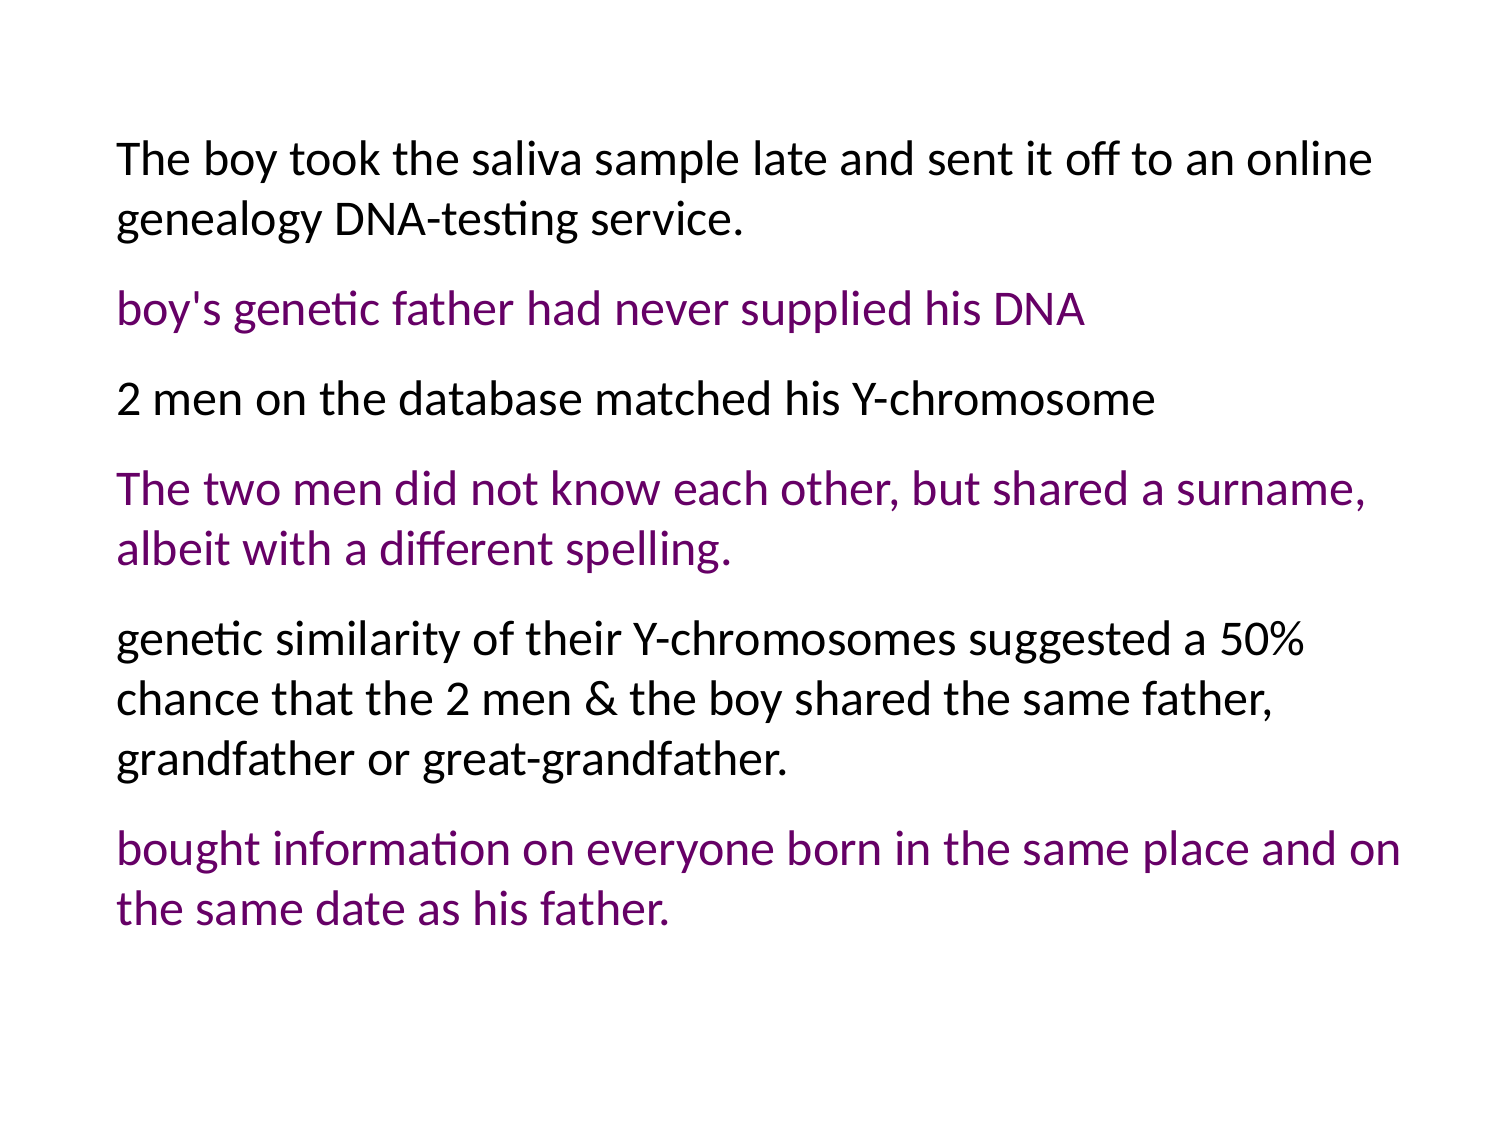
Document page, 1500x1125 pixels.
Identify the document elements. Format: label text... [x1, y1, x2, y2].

text_box The boy took the saliva sample late and sent it off to an online genealogy DNA-testing service. boy's genetic father had never supplied his DNA 2 men on the database matched his Y-chromosome The two men did not know each other, but shared a surname, albeit with a different spelling. genetic similarity of their Y-chromosomes suggested a 50% chance that the 2 men & the boy shared the same father, grandfather or great-grandfather. bought information on everyone born in the same place and on the same date as his father. [101, 118, 1436, 943]
